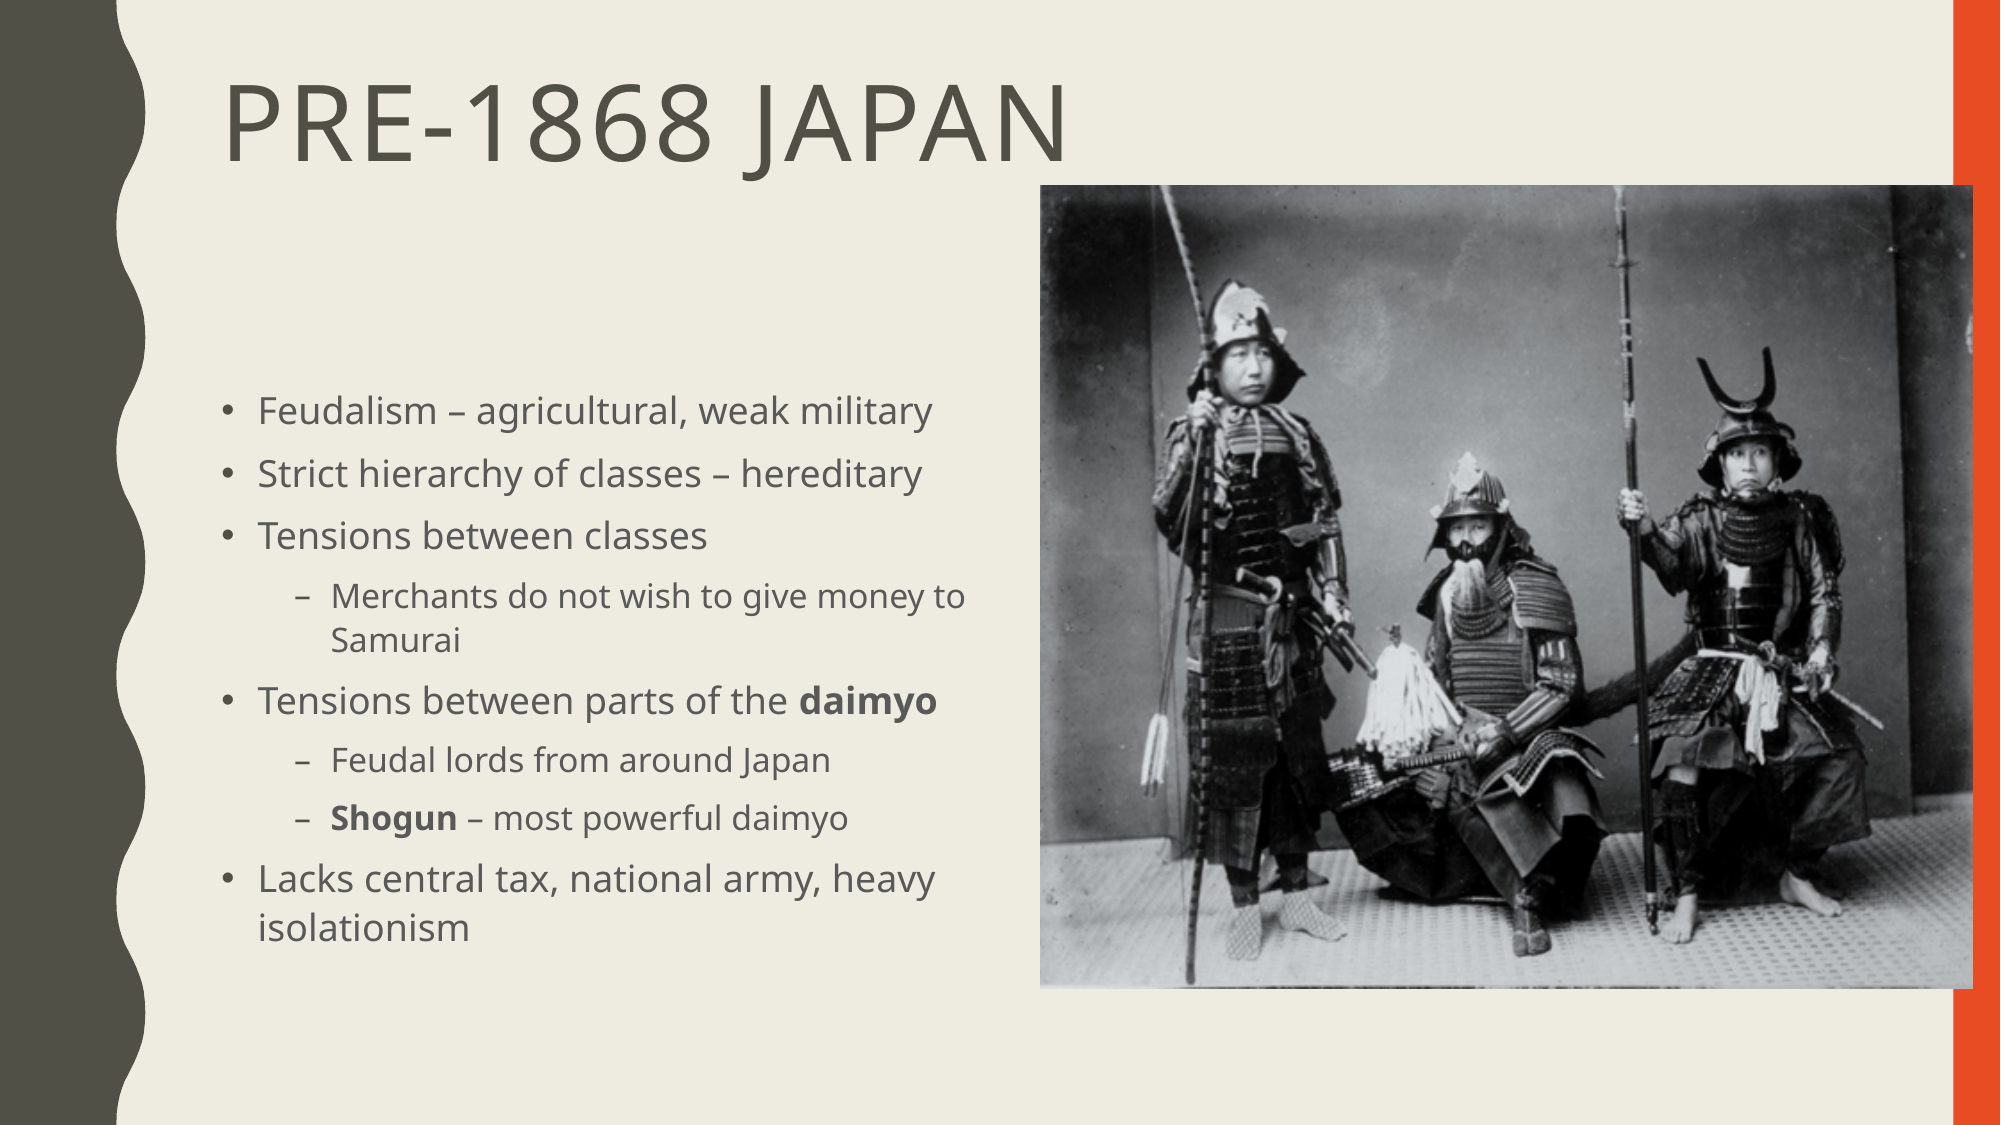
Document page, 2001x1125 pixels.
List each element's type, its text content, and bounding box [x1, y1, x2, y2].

list Feudalism – agricultural, weak military Strict hierarchy of classes – hereditary Tensions between classes Merchants do not wish to give money to Samurai Tensions between parts of the daimyo Feudal lords from around Japan Shogun – most powerful daimyo Lacks central tax, national army, heavy isolationism [206, 375, 994, 969]
title Pre-1868 japan [205, 62, 1875, 308]
picture [1040, 185, 1973, 989]
